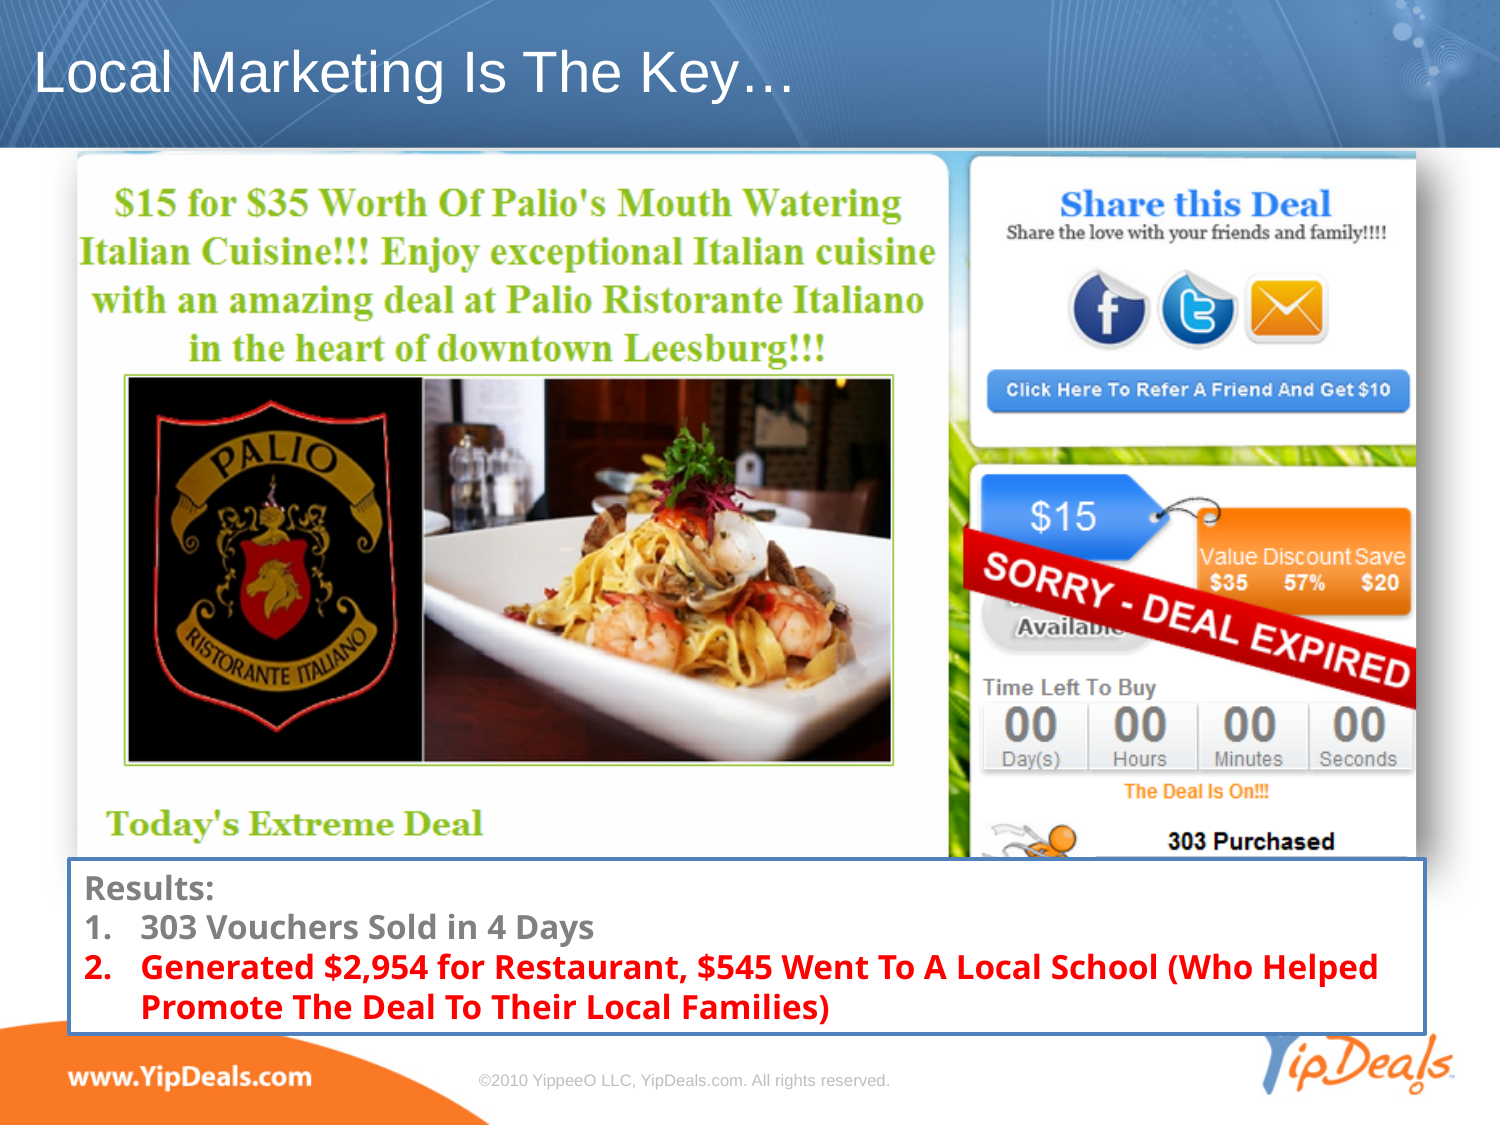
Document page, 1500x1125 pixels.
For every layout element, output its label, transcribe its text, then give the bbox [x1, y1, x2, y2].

text_box Results: 303 Vouchers Sold in 4 Days Generated $2,954 for Restaurant, $545 Went To A Local School (Who Helped Promote The Deal To Their Local Families) [67, 857, 1427, 1036]
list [77, 150, 1417, 857]
text_box Local Marketing Is The Key… [19, 27, 1500, 112]
picture [0, 0, 1500, 1125]
